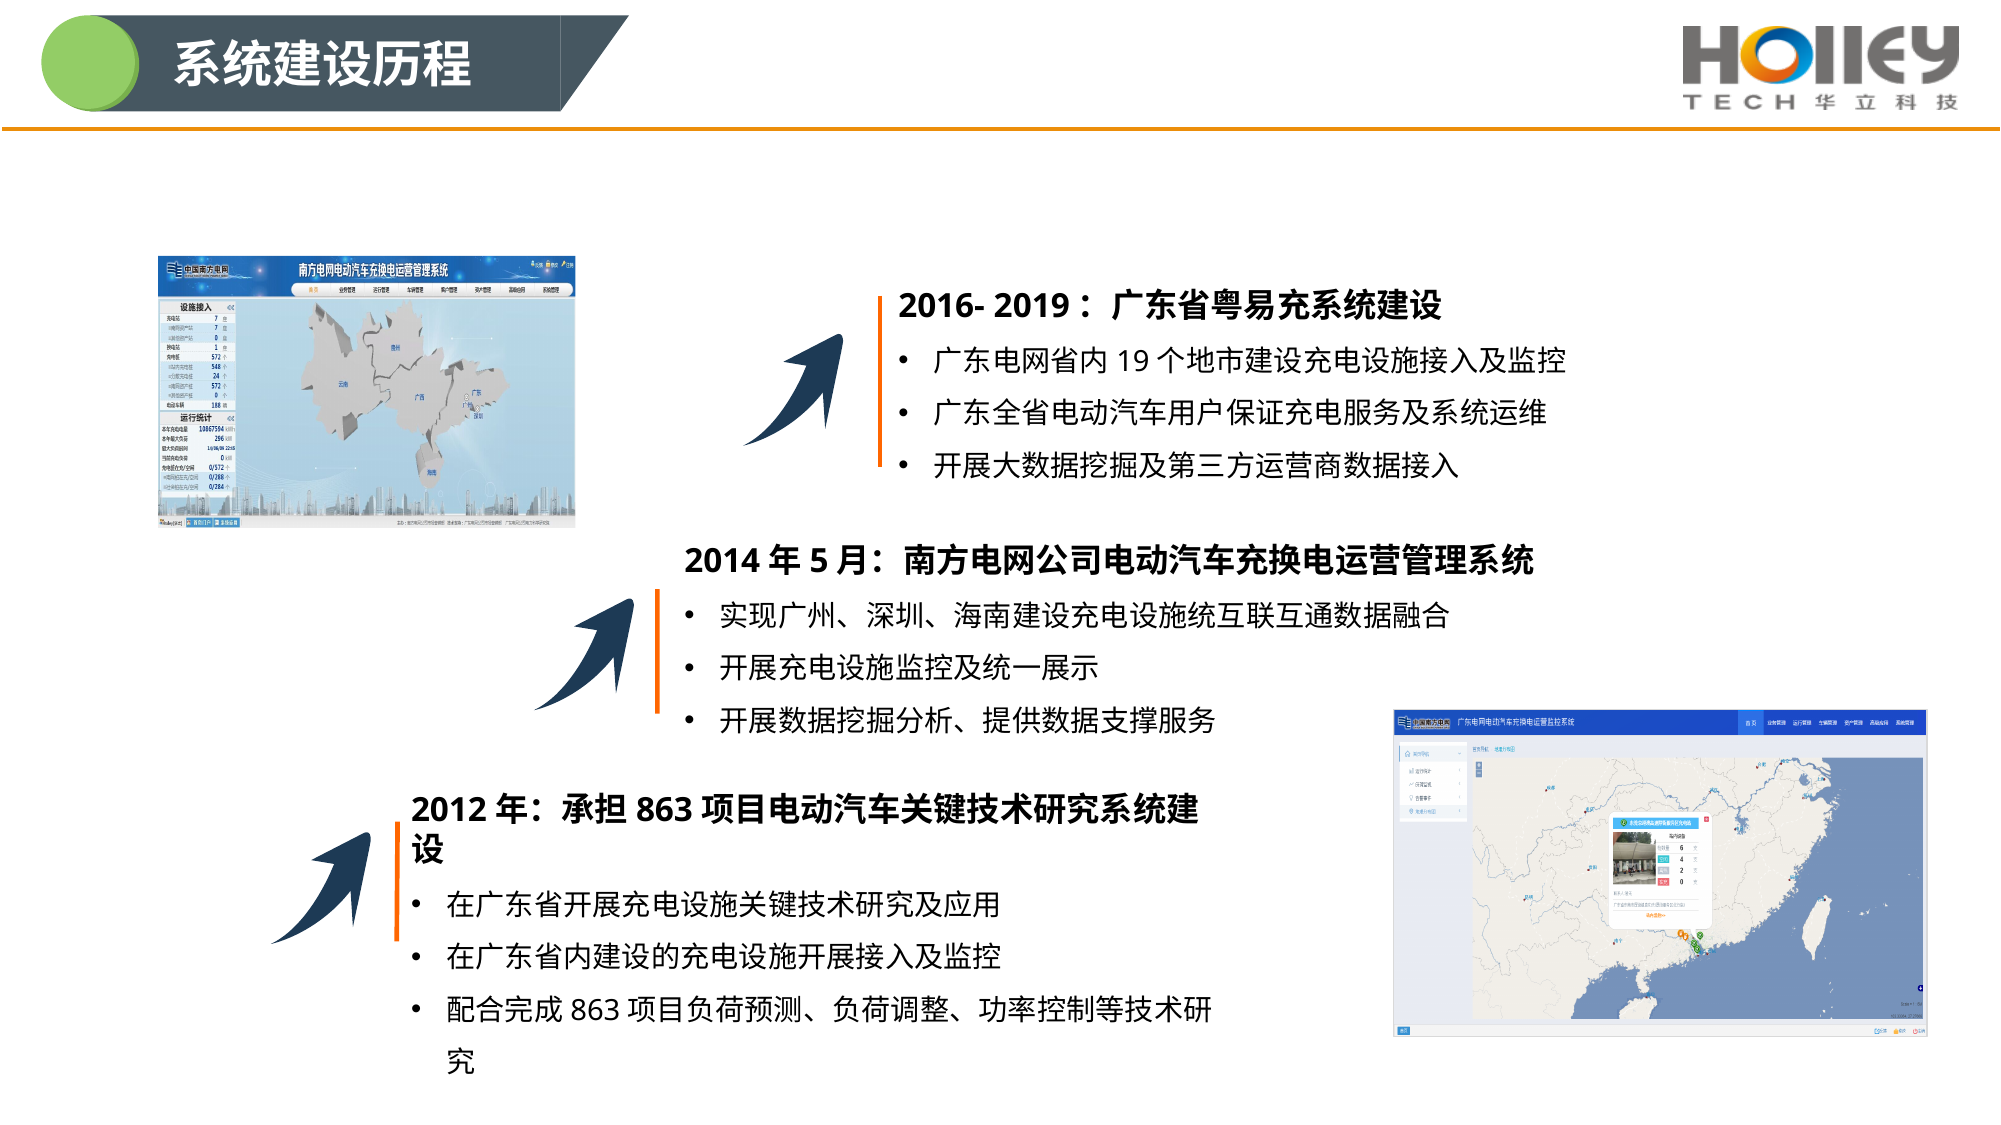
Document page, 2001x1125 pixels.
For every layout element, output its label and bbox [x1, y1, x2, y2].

text_box [743, 333, 844, 446]
text_box [657, 527, 1560, 747]
text_box [396, 782, 1239, 994]
text_box [533, 598, 634, 711]
text_box [41, 15, 630, 112]
text_box [879, 274, 1752, 490]
text_box [270, 832, 371, 944]
text_box [157, 254, 576, 529]
picture [1683, 26, 1959, 110]
picture [1393, 709, 1927, 1036]
